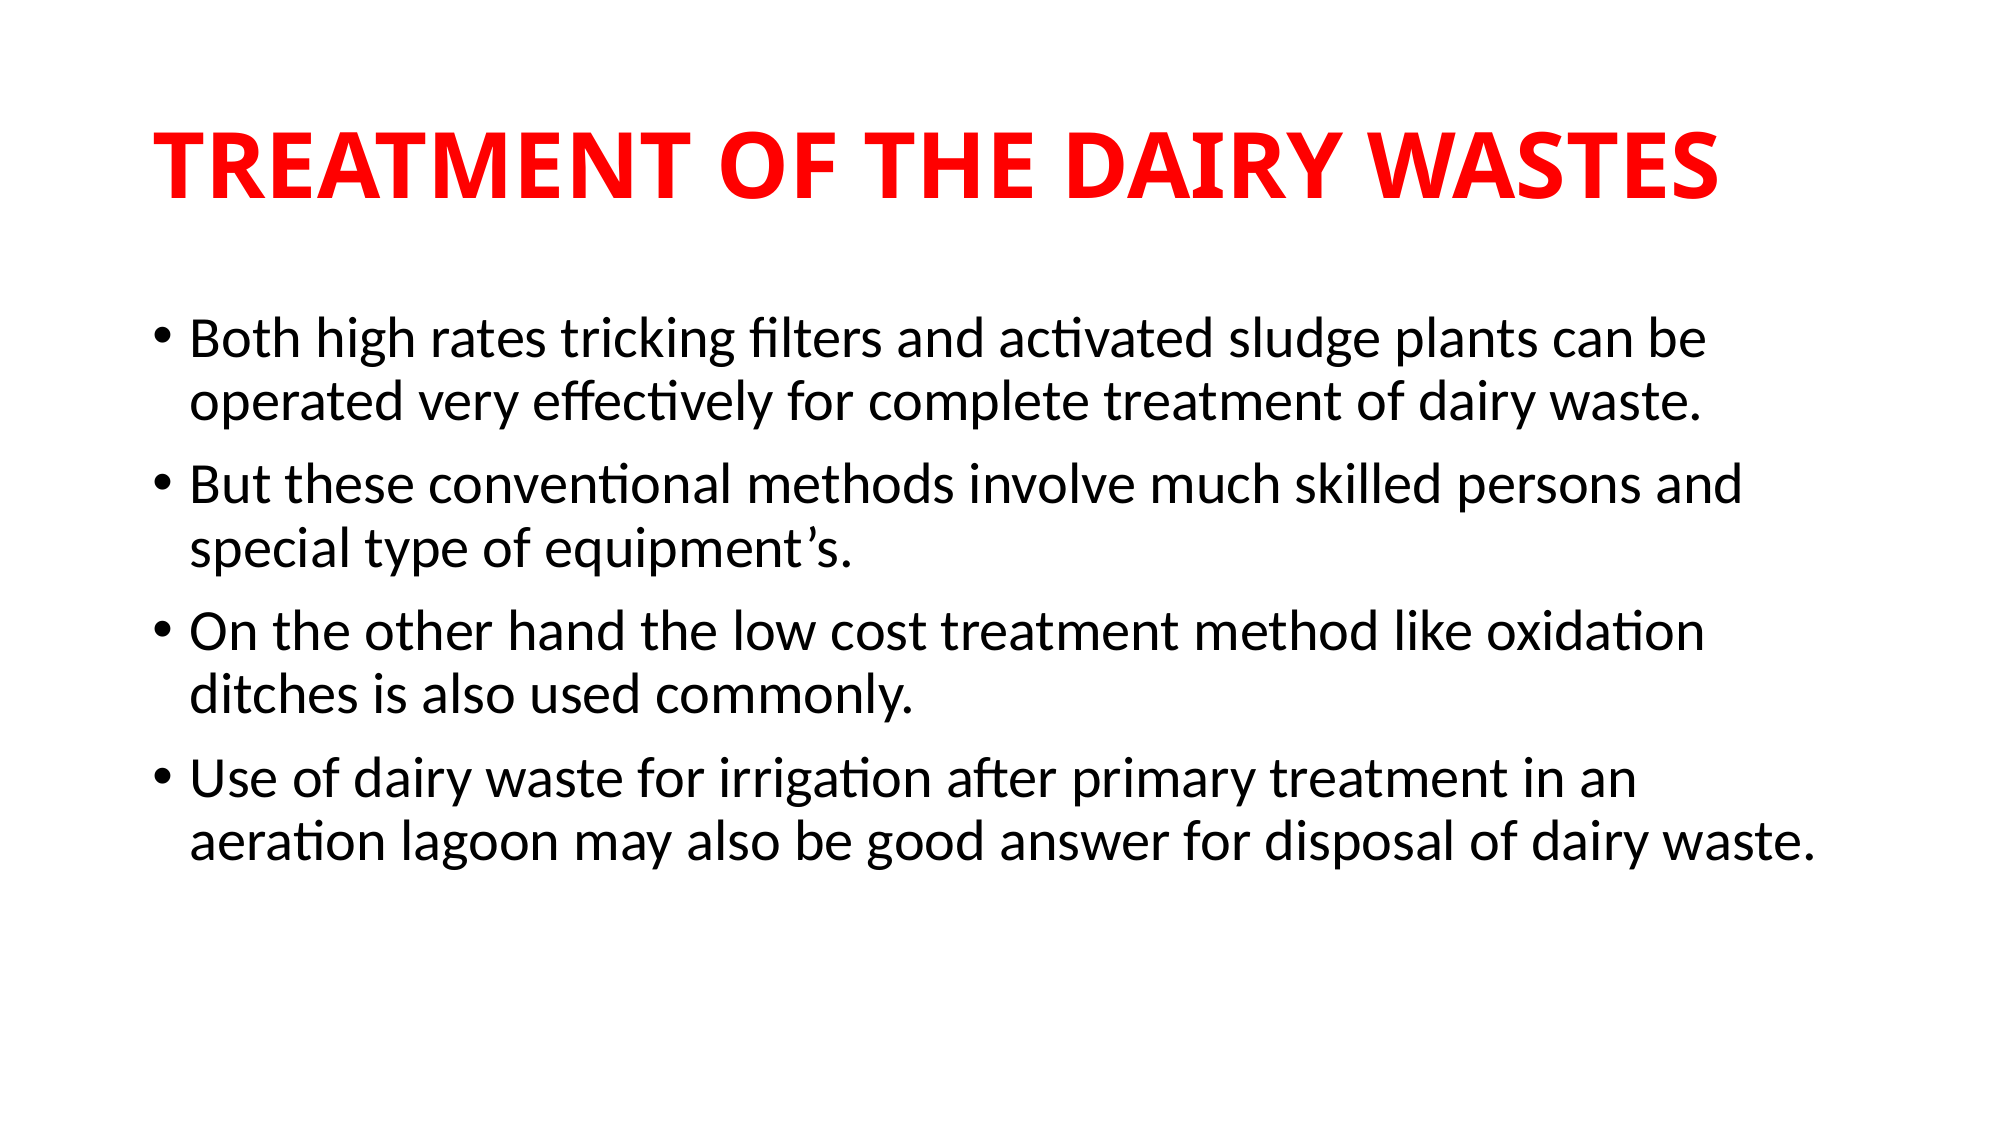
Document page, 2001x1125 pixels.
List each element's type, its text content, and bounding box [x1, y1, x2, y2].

list Both high rates tricking filters and activated sludge plants can be operated very effectively for complete treatment of dairy waste. But these conventional methods involve much skilled persons and special type of equipment’s. On the other hand the low cost treatment method like oxidation ditches is also used commonly. Use of dairy waste for irrigation after primary treatment in an aeration lagoon may also be good answer for disposal of dairy waste. [137, 299, 1863, 1014]
title TREATMENT OF THE DAIRY WASTES [137, 59, 1863, 278]
